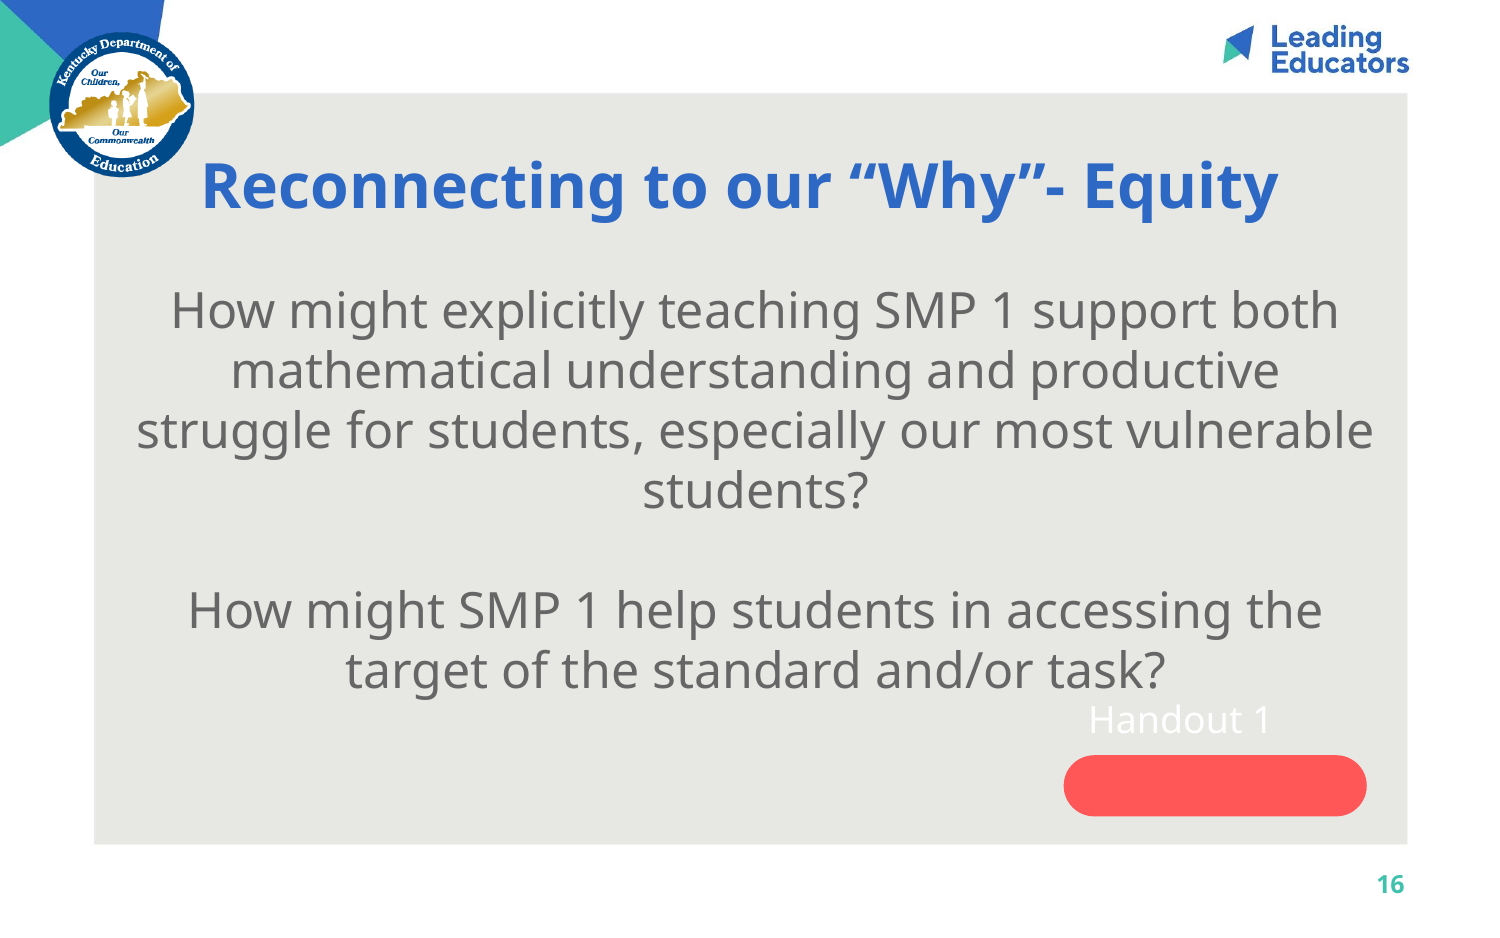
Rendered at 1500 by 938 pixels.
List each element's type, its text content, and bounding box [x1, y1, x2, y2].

text_box 16 [1149, 849, 1480, 922]
text_box Handout 1 [1063, 755, 1367, 817]
title Reconnecting to our “Why”- Equity [102, 120, 1393, 247]
text_box How might explicitly teaching SMP 1 support both mathematical understanding and productive struggle for students, especially our most vulnerable students? How might SMP 1 help students in accessing the target of the standard and/or task? [119, 264, 1393, 590]
picture [0, 0, 1500, 938]
